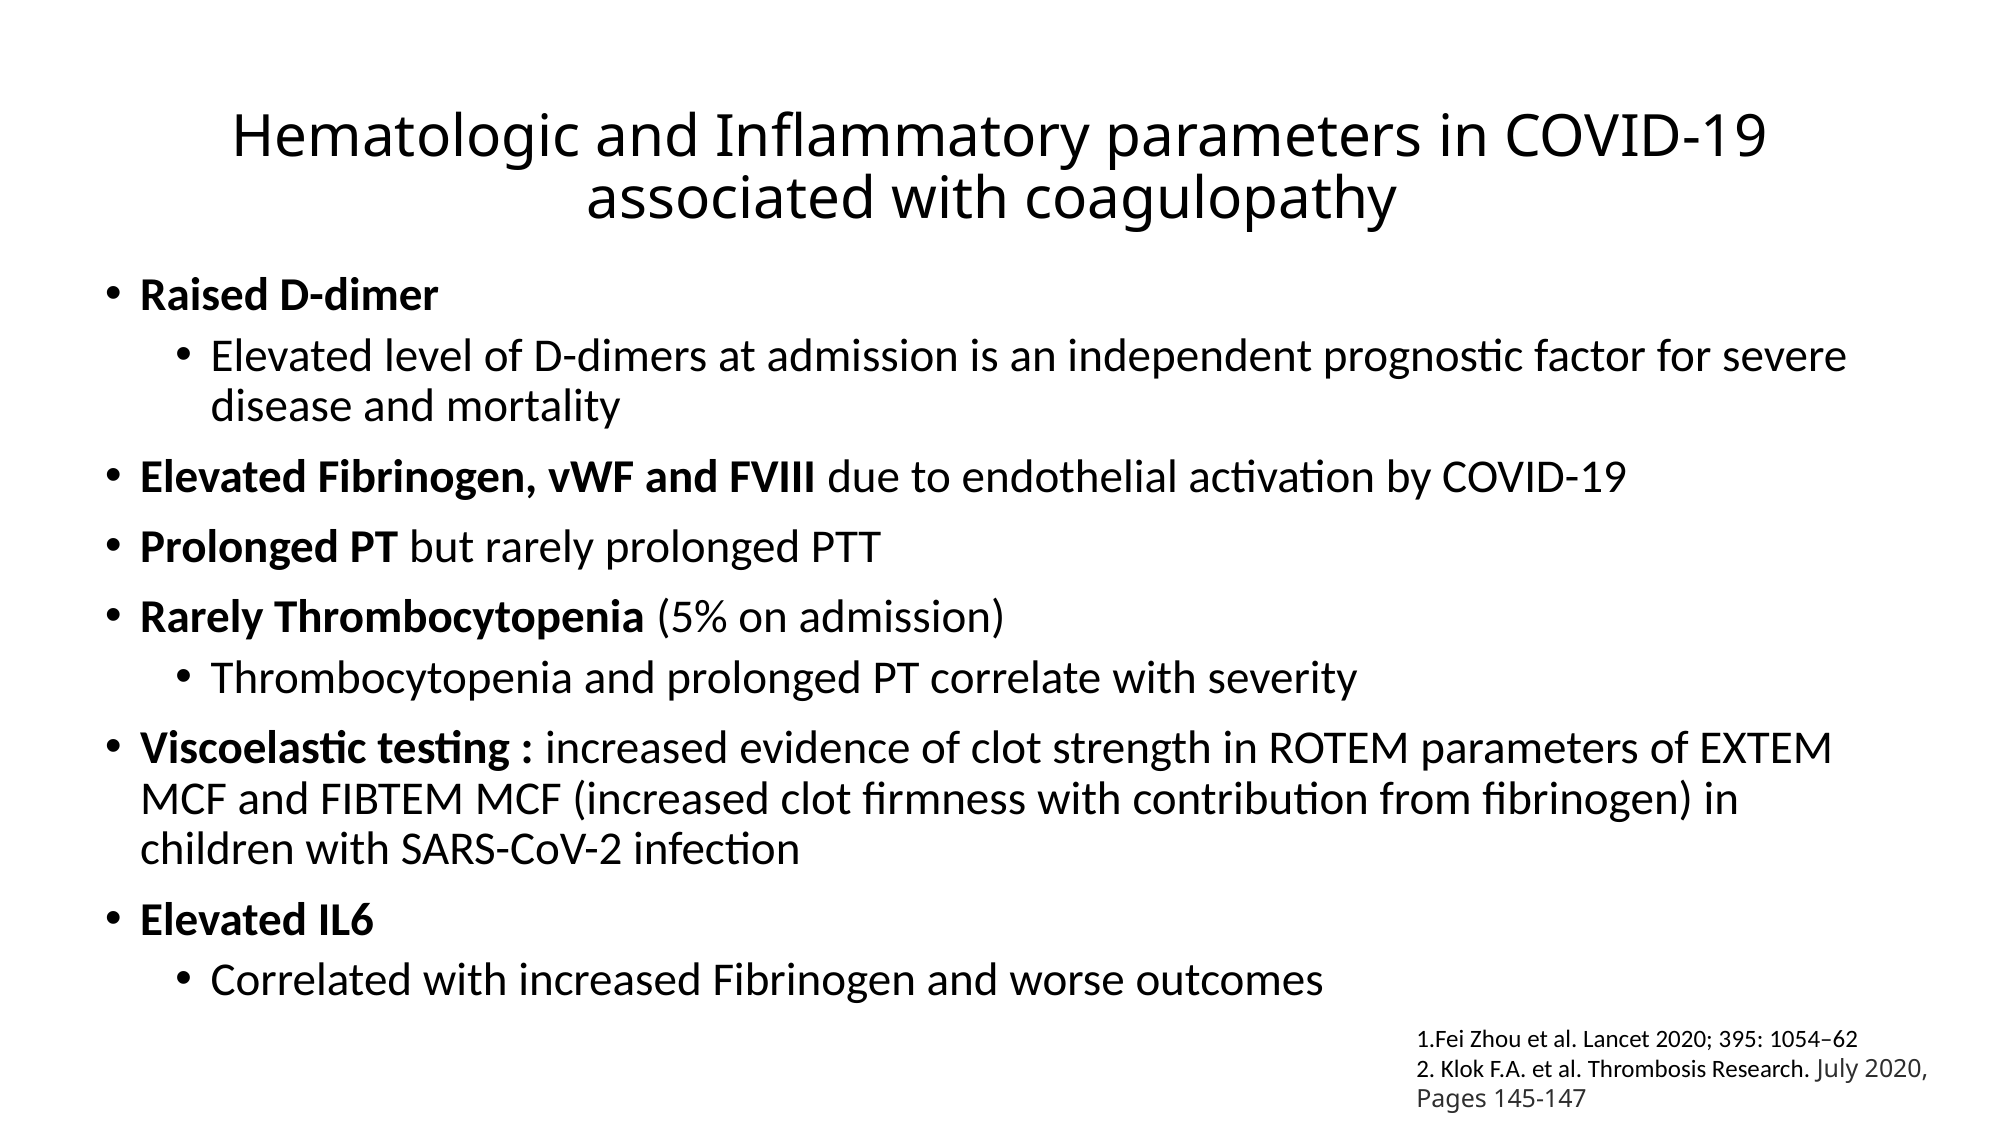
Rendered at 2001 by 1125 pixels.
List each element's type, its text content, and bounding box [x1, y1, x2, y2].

text_box 1.Fei Zhou et al. Lancet 2020; 395: 1054–62 2. Klok F.A. et al. Thrombosis Research. July 2020, Pages 145-147 [1401, 1015, 2000, 1121]
list Raised D-dimer Elevated level of D-dimers at admission is an independent prognostic factor for severe disease and mortality Elevated Fibrinogen, vWF and FVIII due to endothelial activation by COVID-19 Prolonged PT but rarely prolonged PTT Rarely Thrombocytopenia (5% on admission) Thrombocytopenia and prolonged PT correlate with severity Viscoelastic testing : increased evidence of clot strength in ROTEM parameters of EXTEM MCF and FIBTEM MCF (increased clot firmness with contribution from fibrinogen) in children with SARS-CoV-2 infection Elevated IL6 Correlated with increased Fibrinogen and worse outcomes [89, 262, 1910, 1016]
title Hematologic and Inflammatory parameters in COVID-19 associated with coagulopathy [137, 59, 1863, 262]
